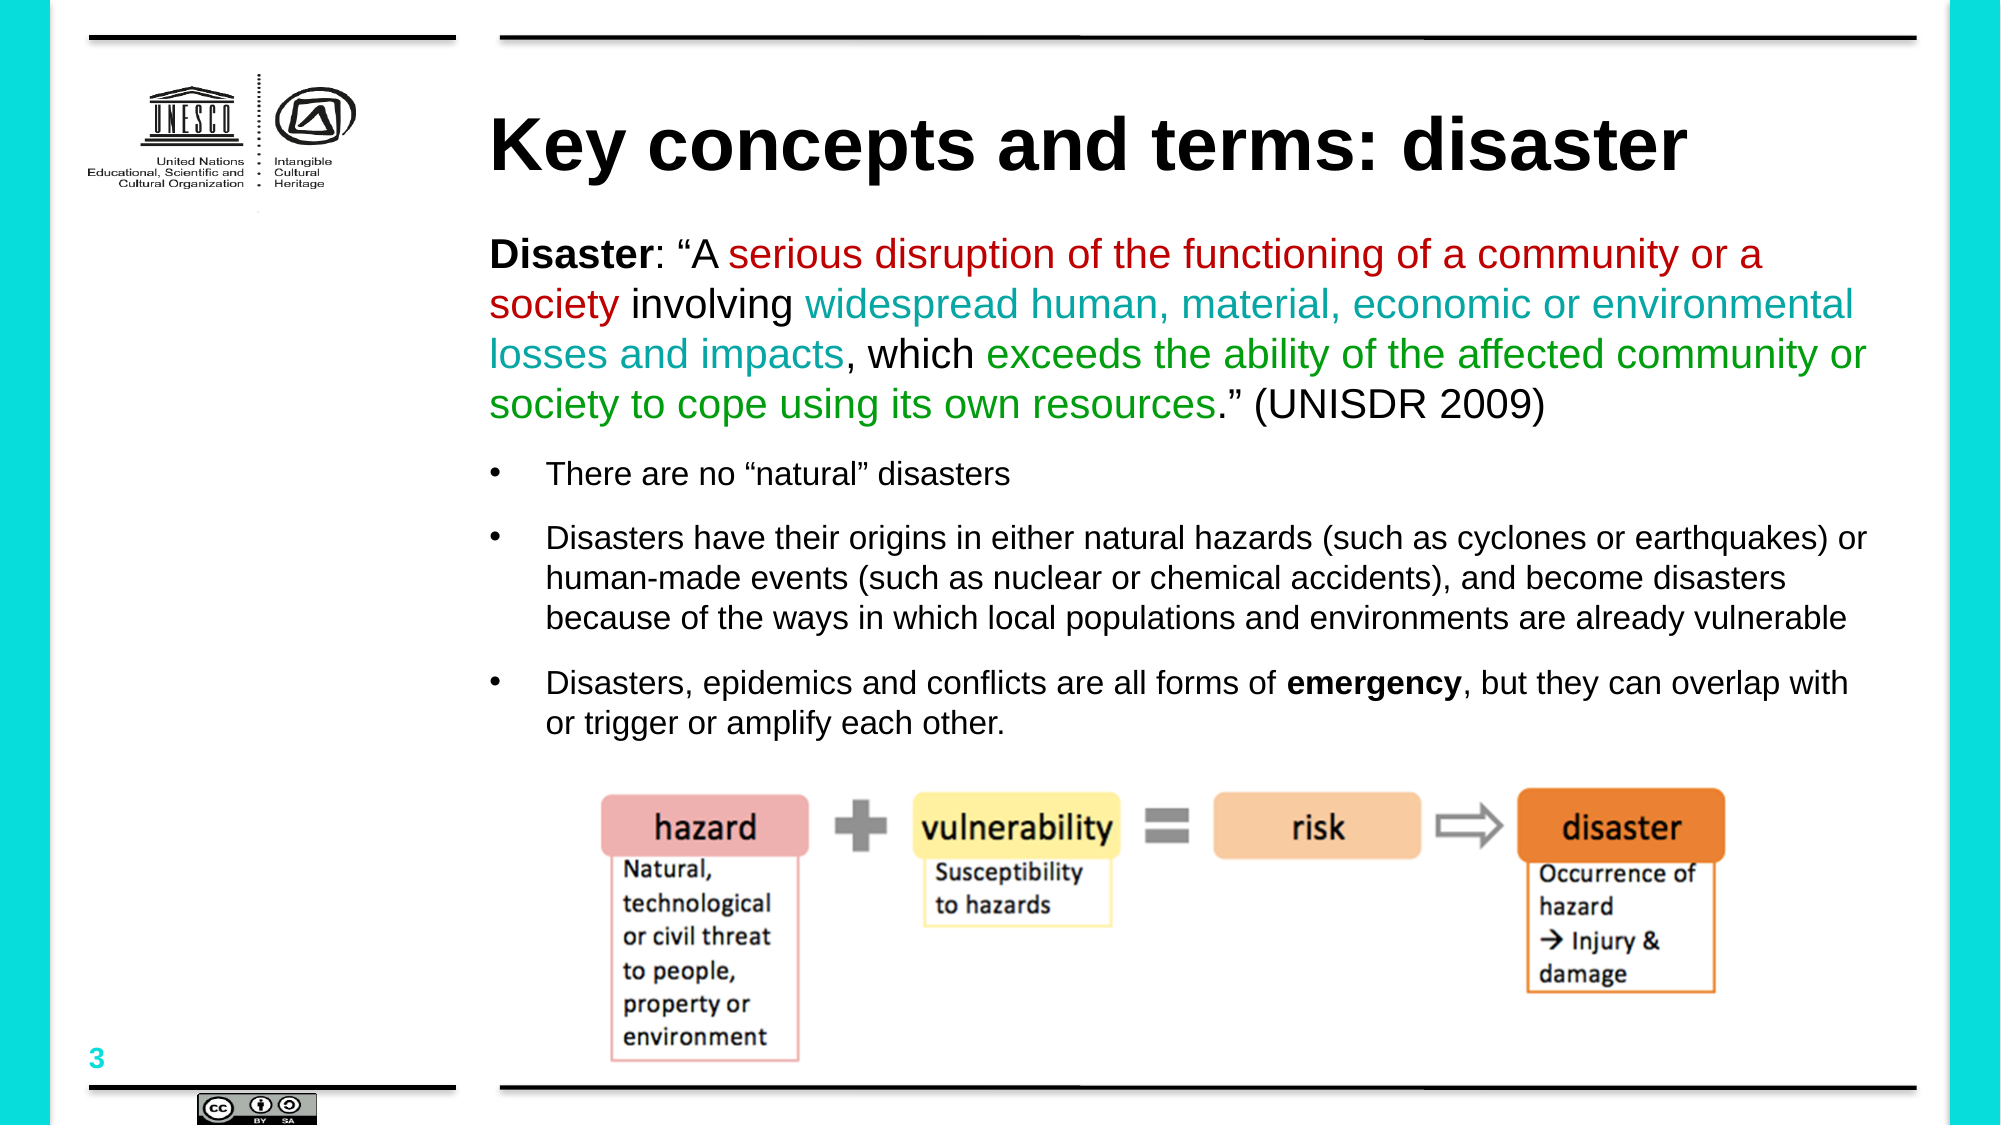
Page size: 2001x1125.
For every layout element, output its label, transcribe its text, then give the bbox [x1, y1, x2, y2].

list Disaster: “A serious disruption of the functioning of a community or a society involving widespread human, material, economic or environmental losses and impacts, which exceeds the ability of the affected community or society to cope using its own resources.” (UNISDR 2009) There are no “natural” disasters Disasters have their origins in either natural hazards (such as cyclones or earthquakes) or human-made events (such as nuclear or chemical accidents), and become disasters because of the ways in which local populations and environments are already vulnerable Disasters, epidemics and conflicts are all forms of emergency, but they can overlap with or trigger or amplify each other. [489, 226, 1881, 832]
picture [88, 74, 356, 213]
title Key concepts and terms: disaster [489, 95, 1808, 187]
picture [197, 1093, 317, 1125]
picture [586, 769, 1750, 1079]
